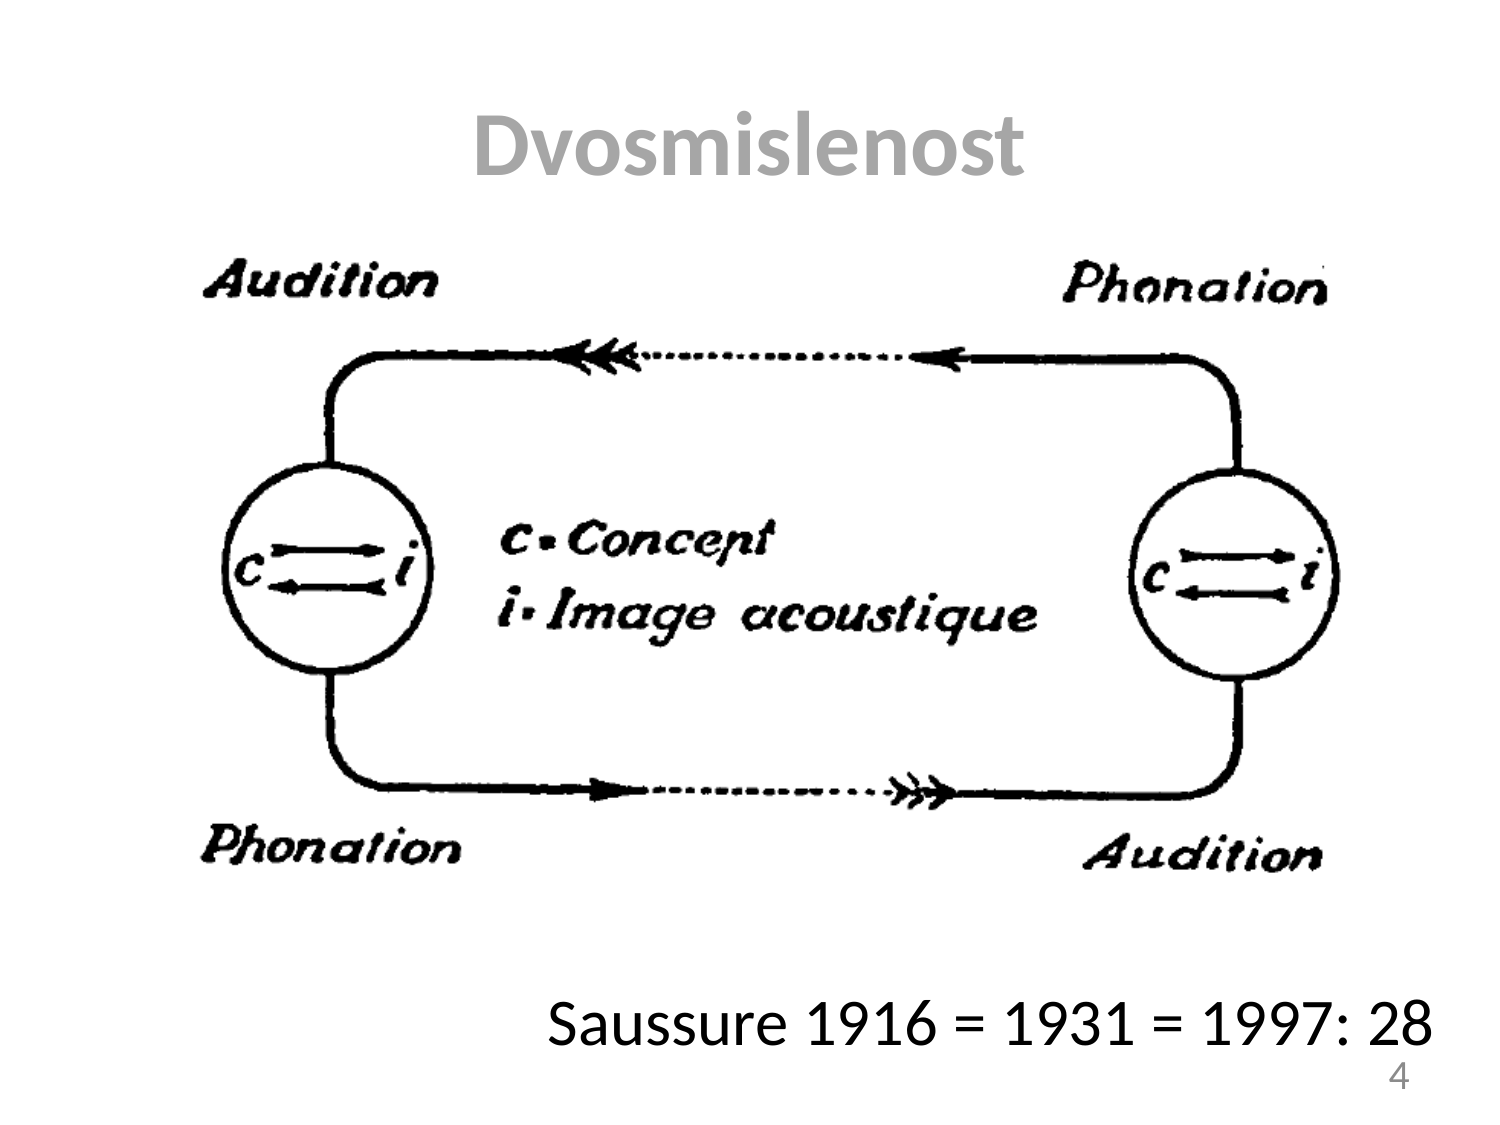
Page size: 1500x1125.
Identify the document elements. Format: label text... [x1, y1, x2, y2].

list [74, 237, 1426, 906]
slide_number 4 [1074, 1042, 1425, 1103]
title Dvosmislenost [75, 45, 1425, 233]
text_box Saussure 1916 = 1931 = 1997: 28 [112, 962, 1450, 1075]
